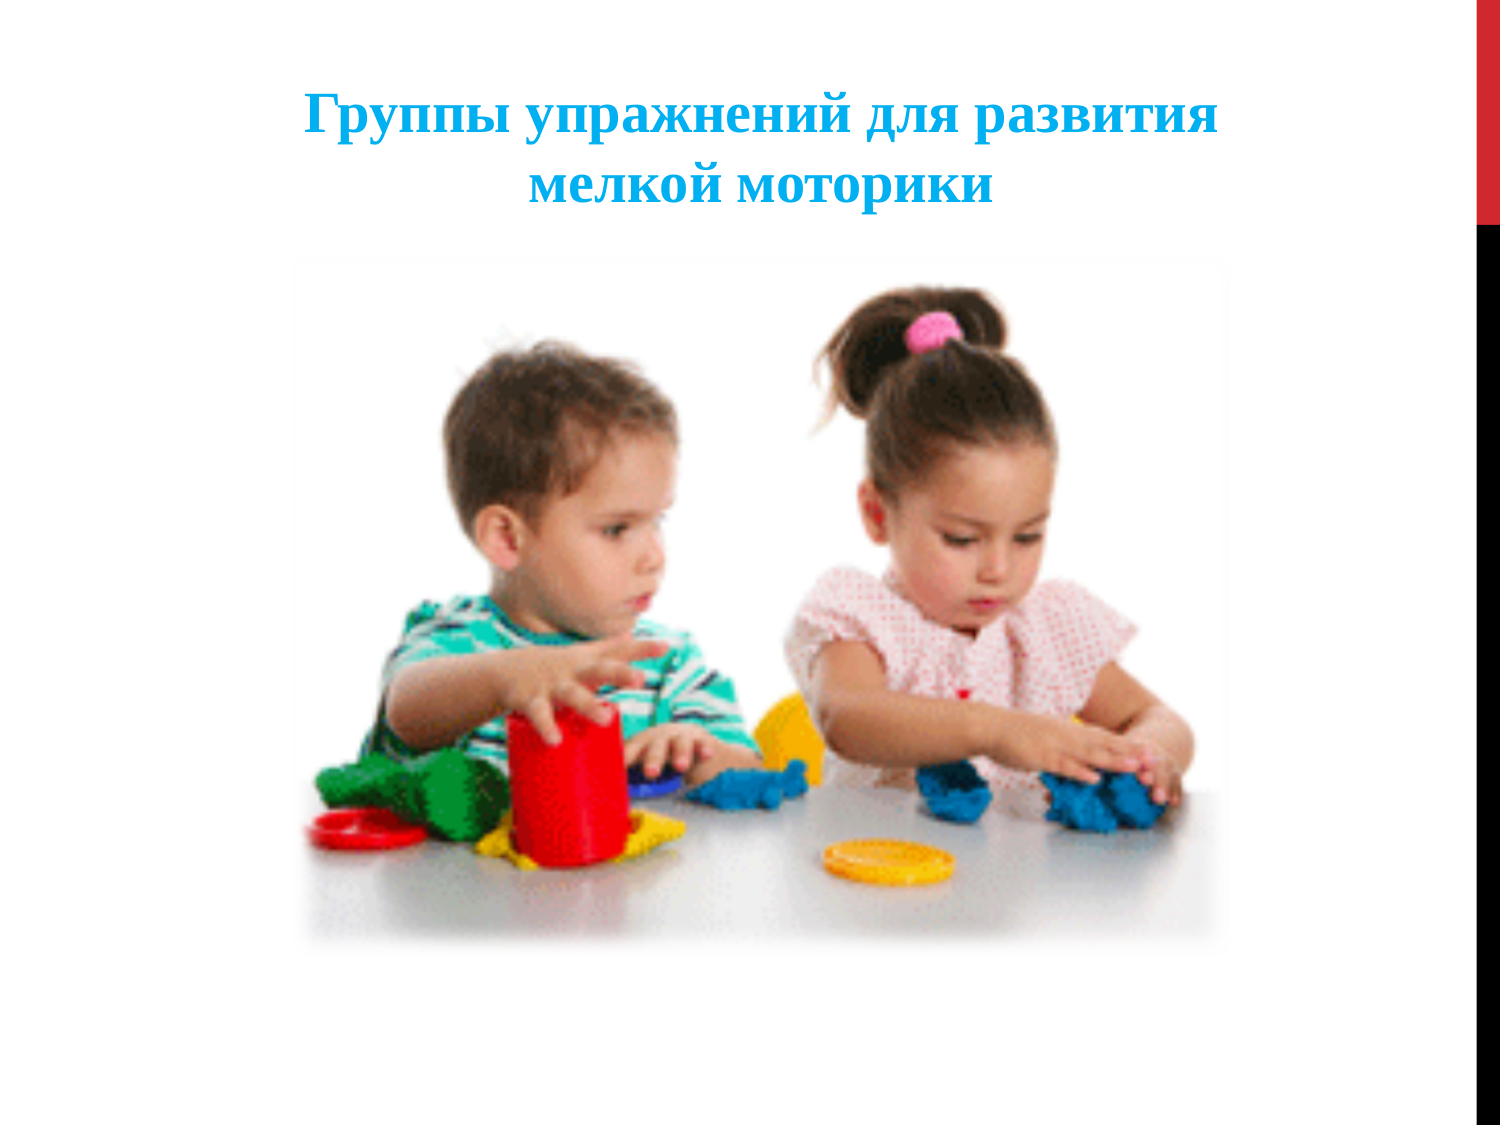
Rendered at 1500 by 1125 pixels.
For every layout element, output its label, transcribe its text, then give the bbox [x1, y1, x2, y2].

picture [292, 254, 1232, 957]
text_box Группы упражнений для развития мелкой моторики [199, 66, 1325, 221]
